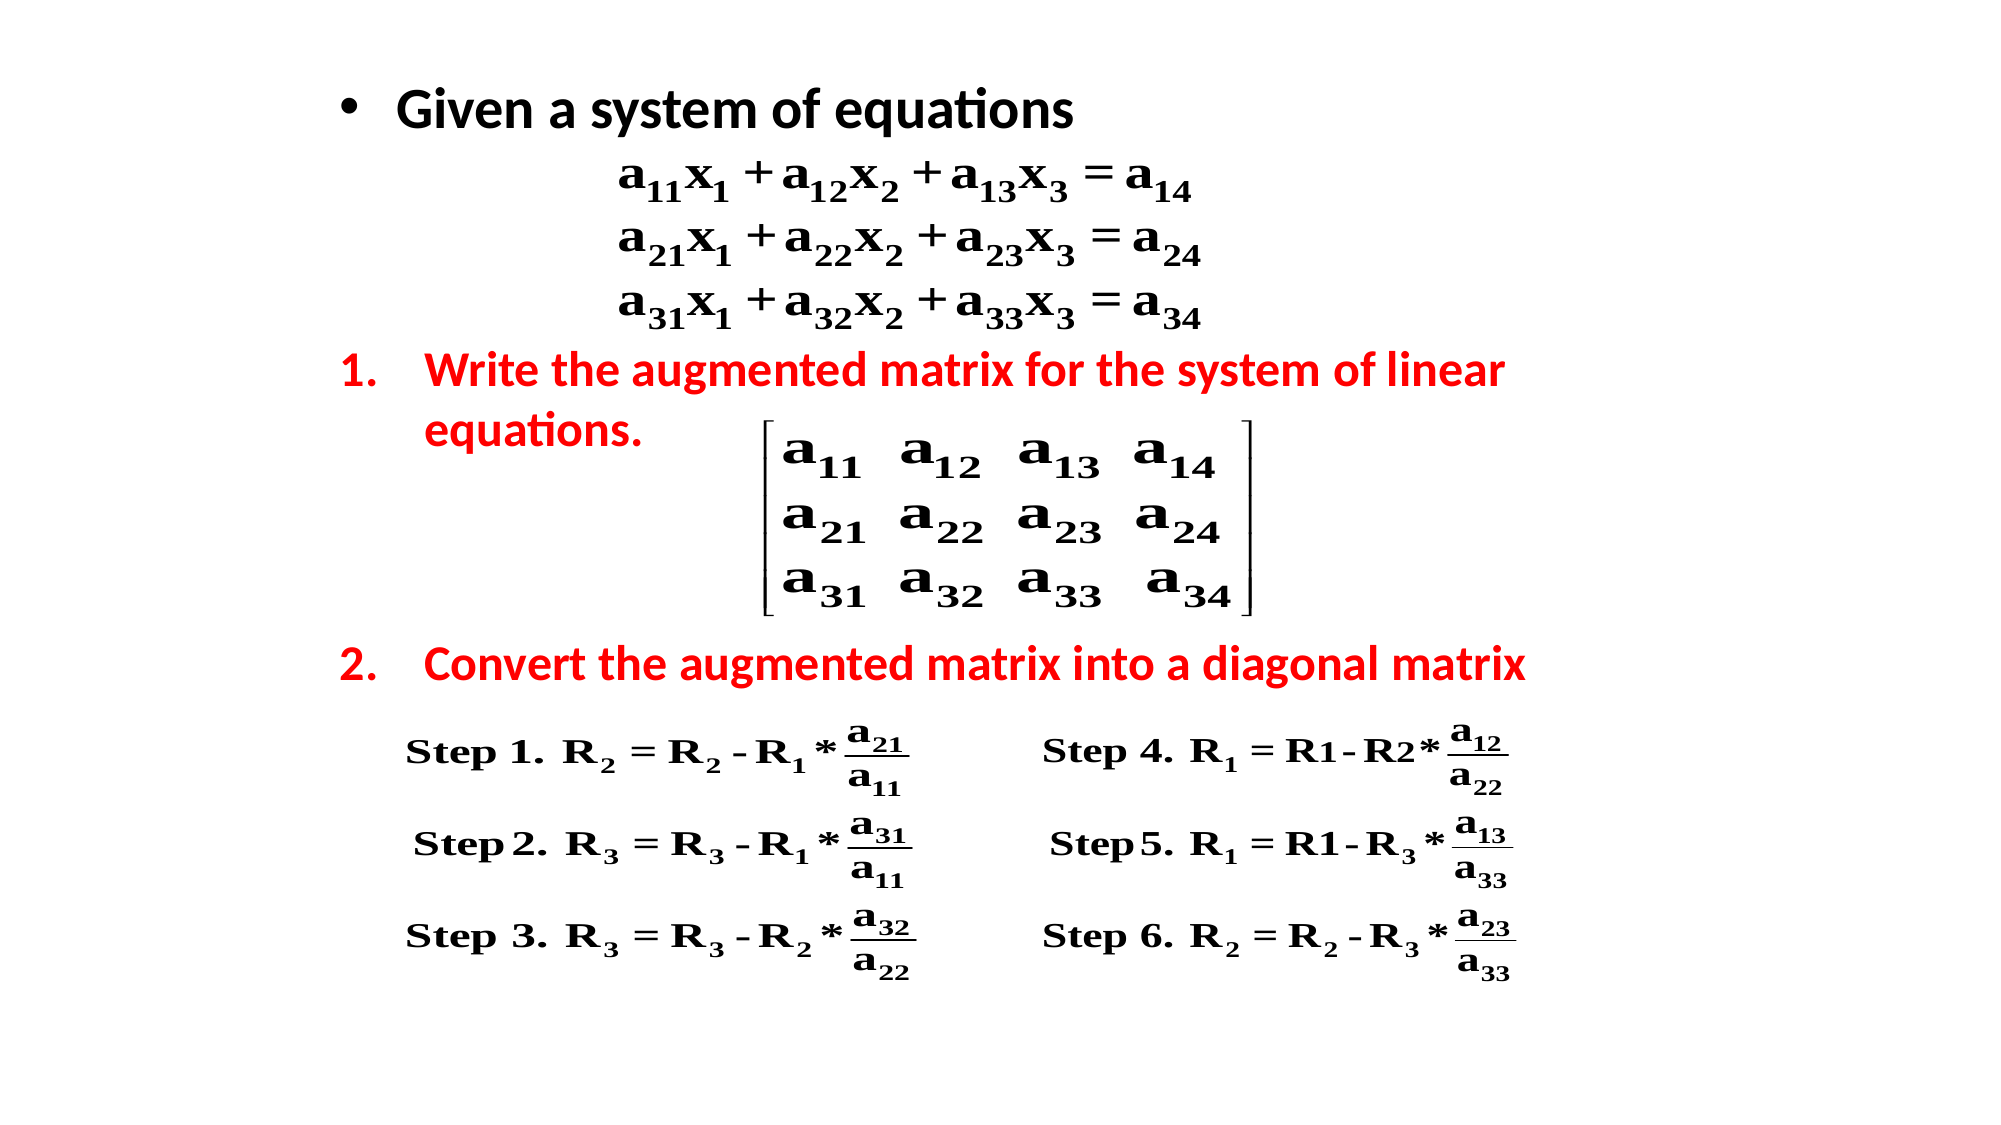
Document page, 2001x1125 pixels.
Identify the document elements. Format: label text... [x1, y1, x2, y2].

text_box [399, 712, 926, 1026]
list Given a system of equations Write the augmented matrix for the system of linear equations. Convert the augmented matrix into a diagonal matrix [324, 62, 1713, 1038]
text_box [612, 149, 1213, 338]
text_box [749, 412, 1276, 626]
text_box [1037, 712, 1526, 988]
